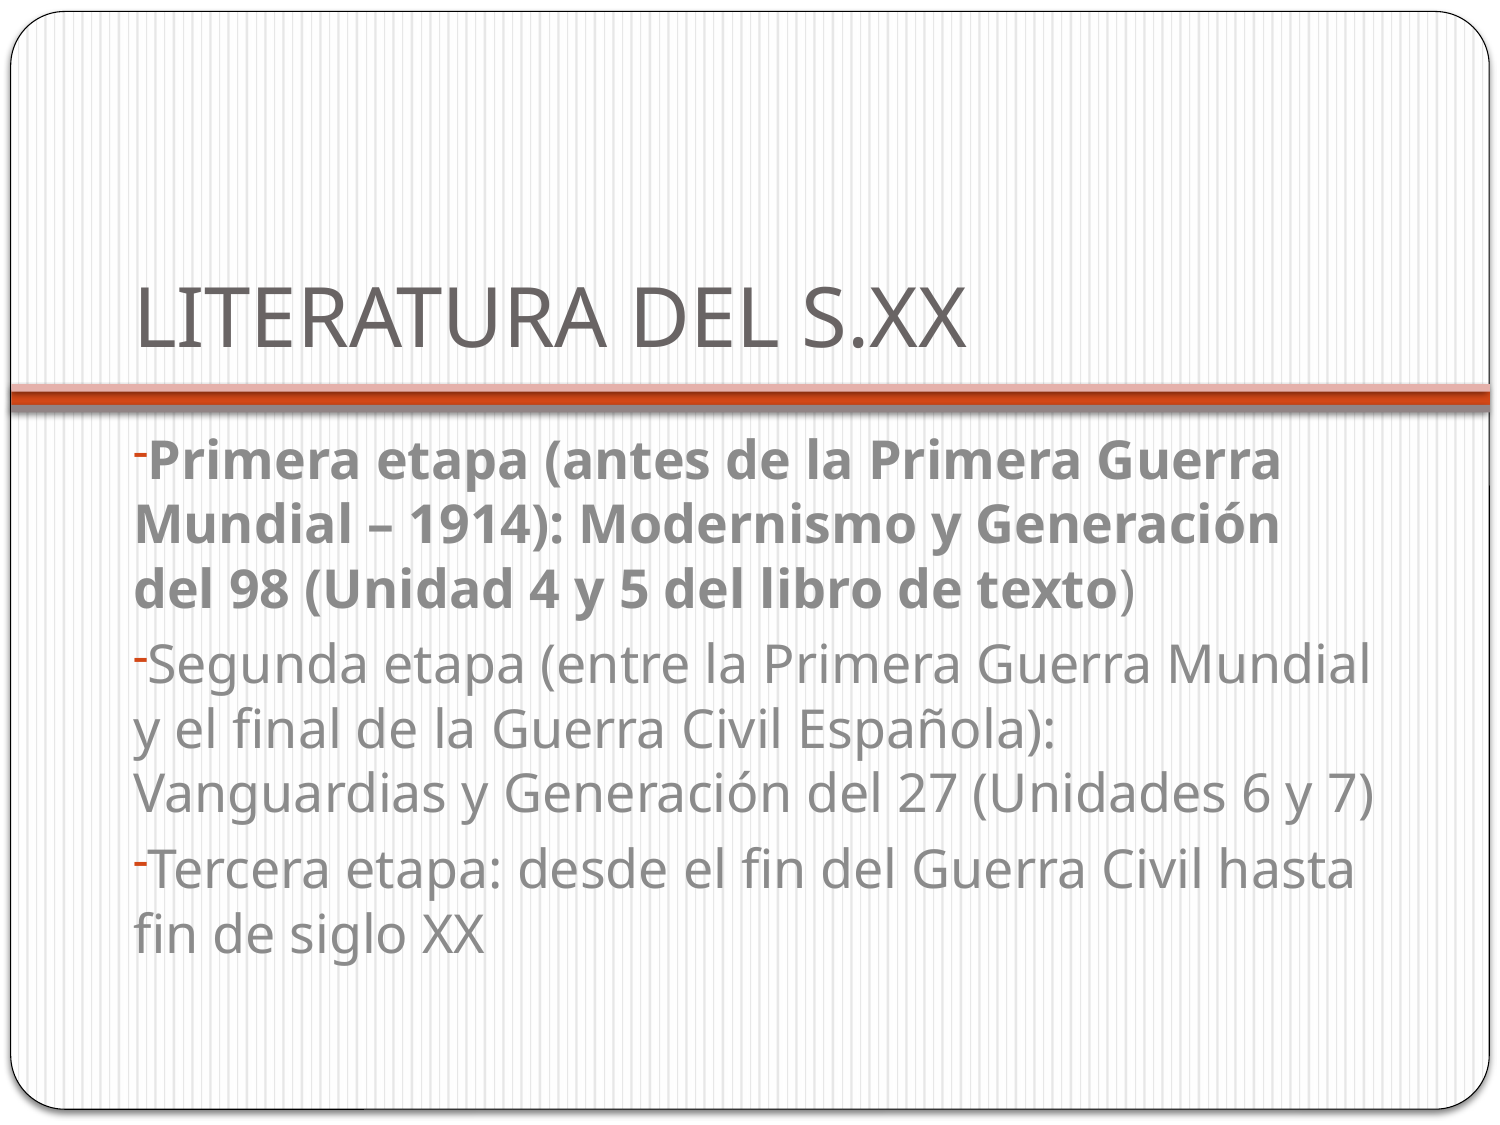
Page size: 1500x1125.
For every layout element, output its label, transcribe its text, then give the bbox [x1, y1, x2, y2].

title LITERATURA DEL S.XX [118, 156, 1394, 380]
list Primera etapa (antes de la Primera Guerra Mundial – 1914): Modernismo y Generación del 98 (Unidad 4 y 5 del libro de texto) Segunda etapa (entre la Primera Guerra Mundial y el final de la Guerra Civil Española): Vanguardias y Generación del 27 (Unidades 6 y 7) Tercera etapa: desde el fin del Guerra Civil hasta fin de siglo XX [118, 417, 1394, 1024]
